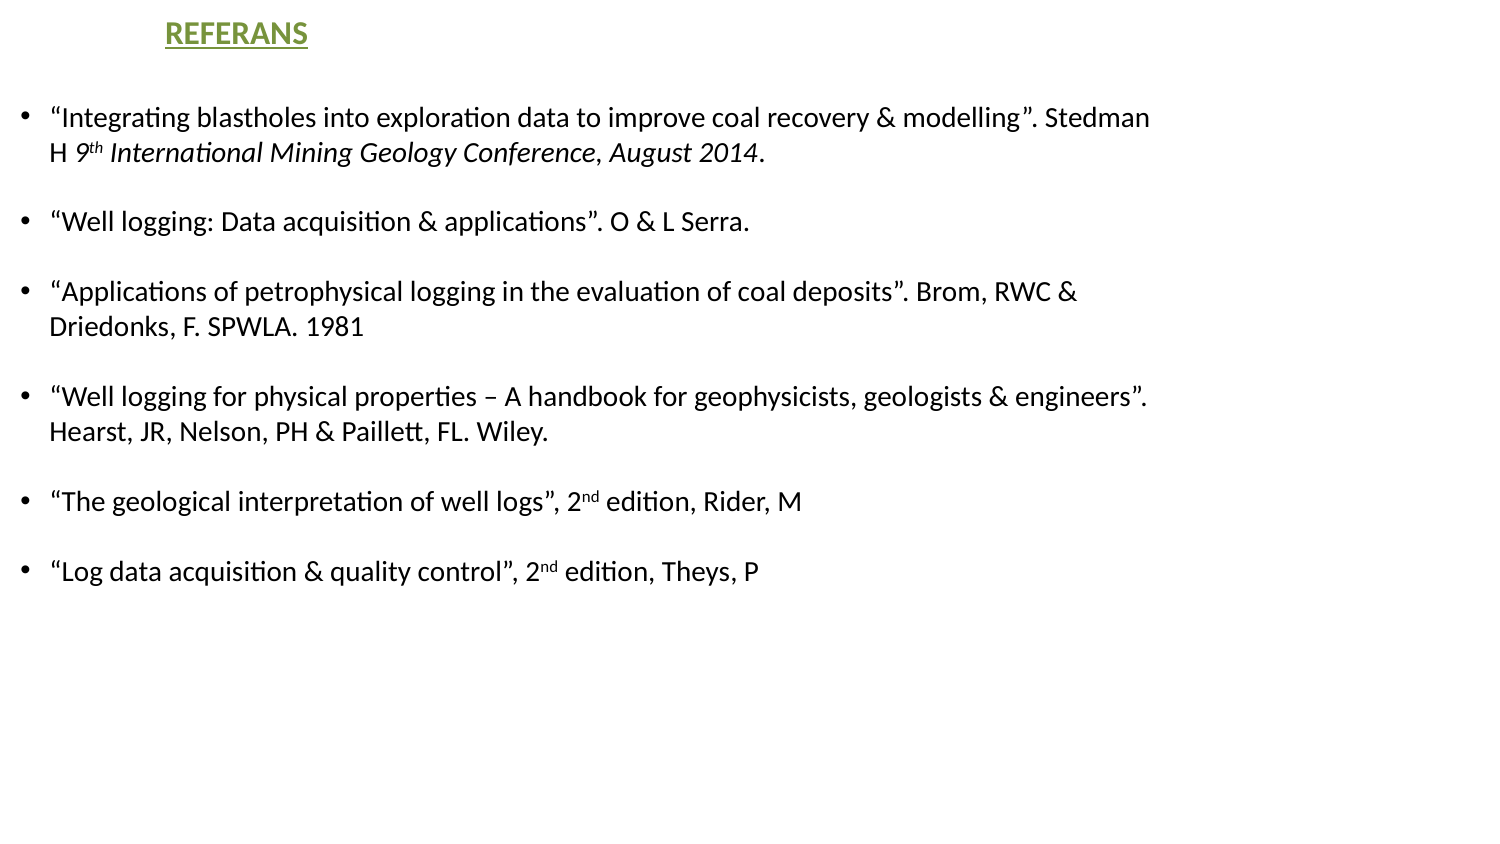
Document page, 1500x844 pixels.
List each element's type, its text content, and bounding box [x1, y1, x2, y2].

text_box REFERANS [0, 7, 1159, 56]
text_box “Integrating blastholes into exploration data to improve coal recovery & modelling”. Stedman H 9th International Mining Geology Conference, August 2014. “Well logging: Data acquisition & applications”. O & L Serra. “Applications of petrophysical logging in the evaluation of coal deposits”. Brom, RWC & Driedonks, F. SPWLA. 1981 “Well logging for physical properties – A handbook for geophysicists, geologists & engineers”. Hearst, JR, Nelson, PH & Paillett, FL. Wiley. “The geological interpretation of well logs”, 2nd edition, Rider, M “Log data acquisition & quality control”, 2nd edition, Theys, P [5, 50, 1180, 635]
